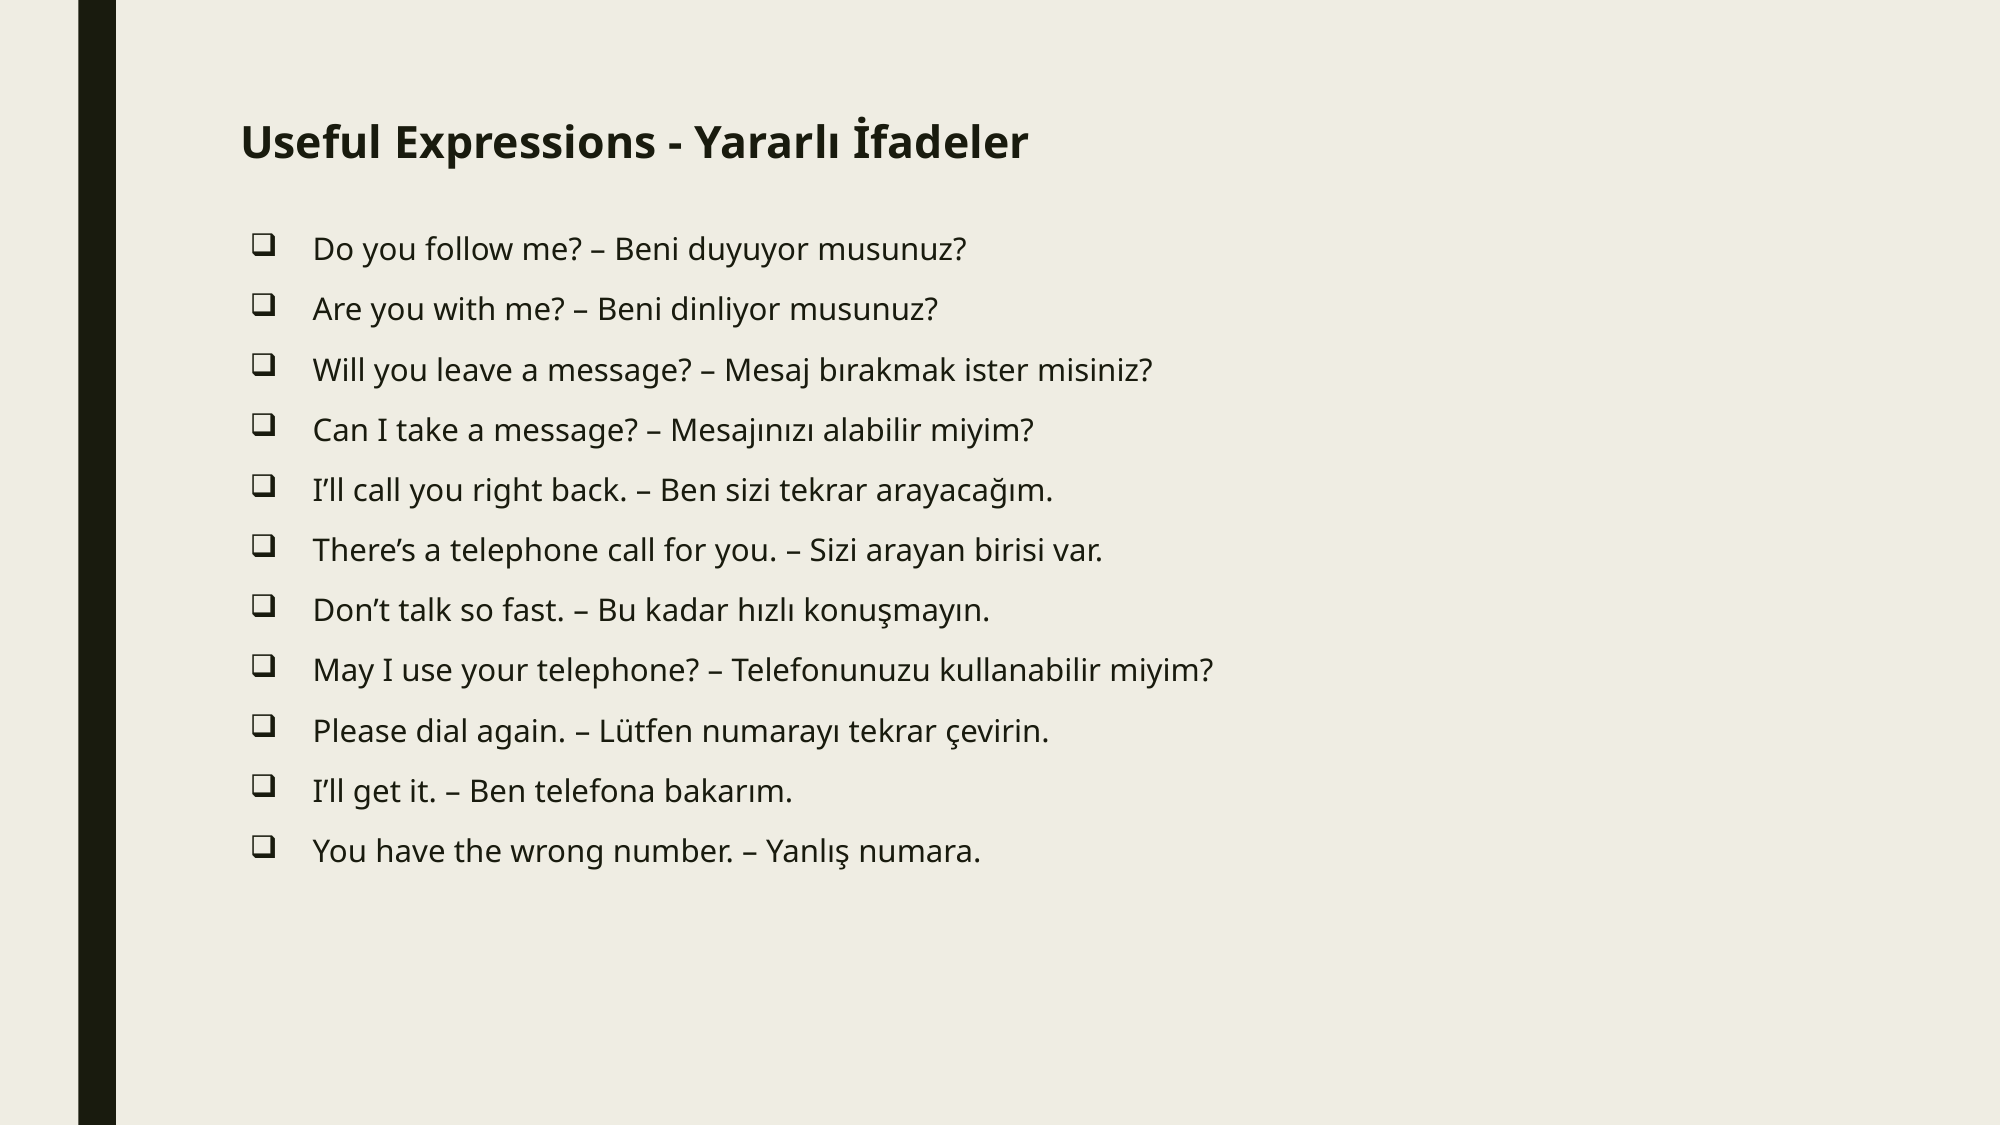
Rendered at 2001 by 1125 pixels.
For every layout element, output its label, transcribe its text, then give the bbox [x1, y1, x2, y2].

list Do you follow me? – Beni duyuyor musunuz? Are you with me? – Beni dinliyor musunuz? Will you leave a message? – Mesaj bırakmak ister misiniz? Can I take a message? – Mesajınızı alabilir miyim? I’ll call you right back. – Ben sizi tekrar arayacağım. There’s a telephone call for you. – Sizi arayan birisi var. Don’t talk so fast. – Bu kadar hızlı konuşmayın. May I use your telephone? – Telefonunuzu kullanabilir miyim? Please dial again. – Lütfen numarayı tekrar çevirin. I’ll get it. – Ben telefona bakarım. You have the wrong number. – Yanlış numara. [234, 224, 1810, 934]
title Useful Expressions - Yararlı İfadeler [225, 112, 1800, 230]
